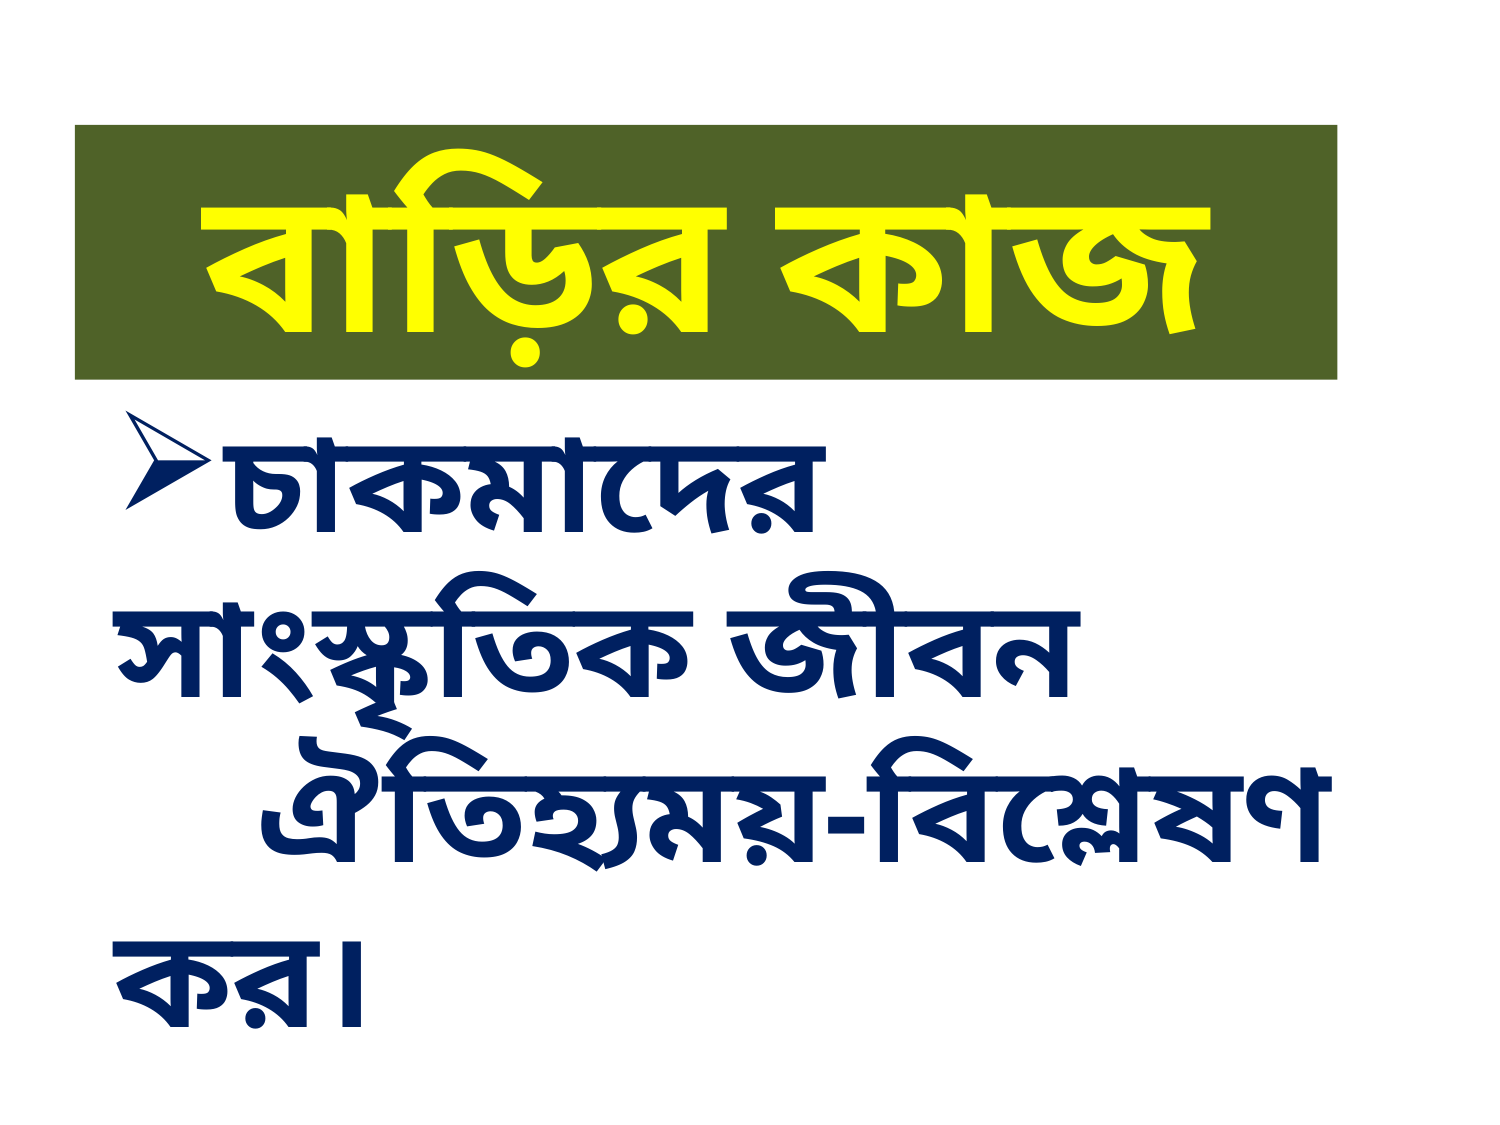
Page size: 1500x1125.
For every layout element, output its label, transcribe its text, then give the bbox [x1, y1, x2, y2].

text_box চাকমাদের সাংস্কৃতিক জীবন ঐতিহ্যময়-বিশ্লেষণ কর। [99, 387, 1438, 1062]
text_box বাড়ির কাজ [74, 124, 1338, 380]
